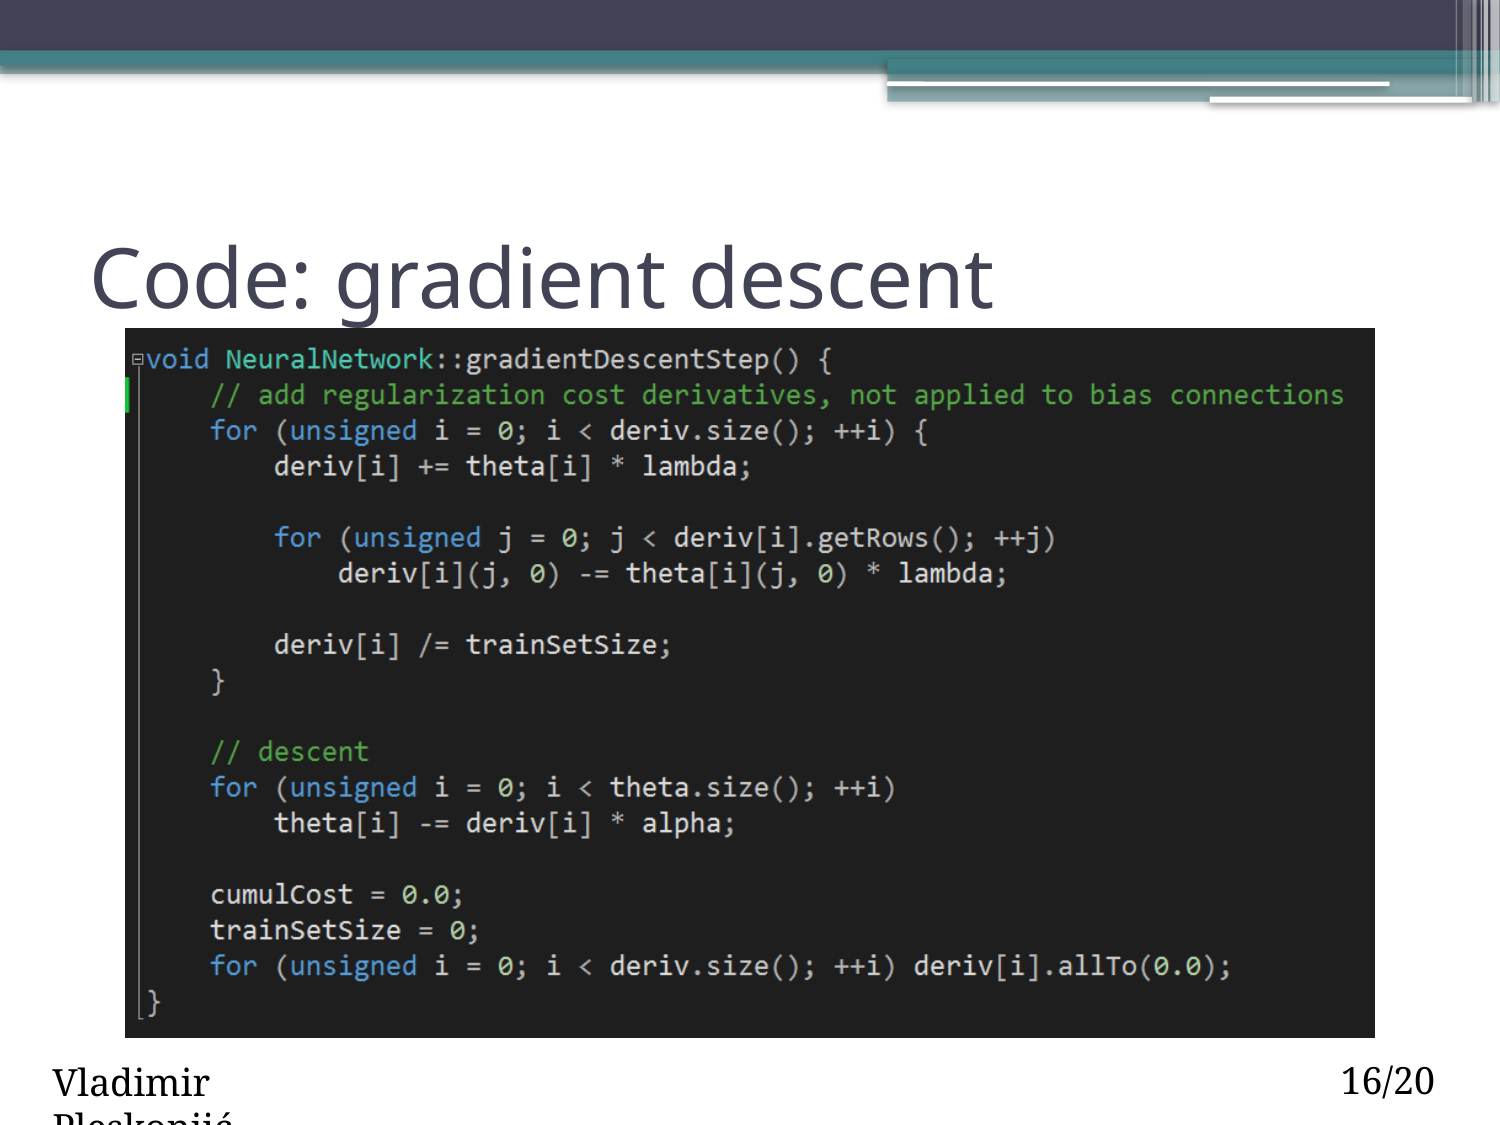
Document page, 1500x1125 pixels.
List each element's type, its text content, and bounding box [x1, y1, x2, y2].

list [125, 327, 1375, 1038]
title Code: gradient descent [75, 187, 1425, 363]
